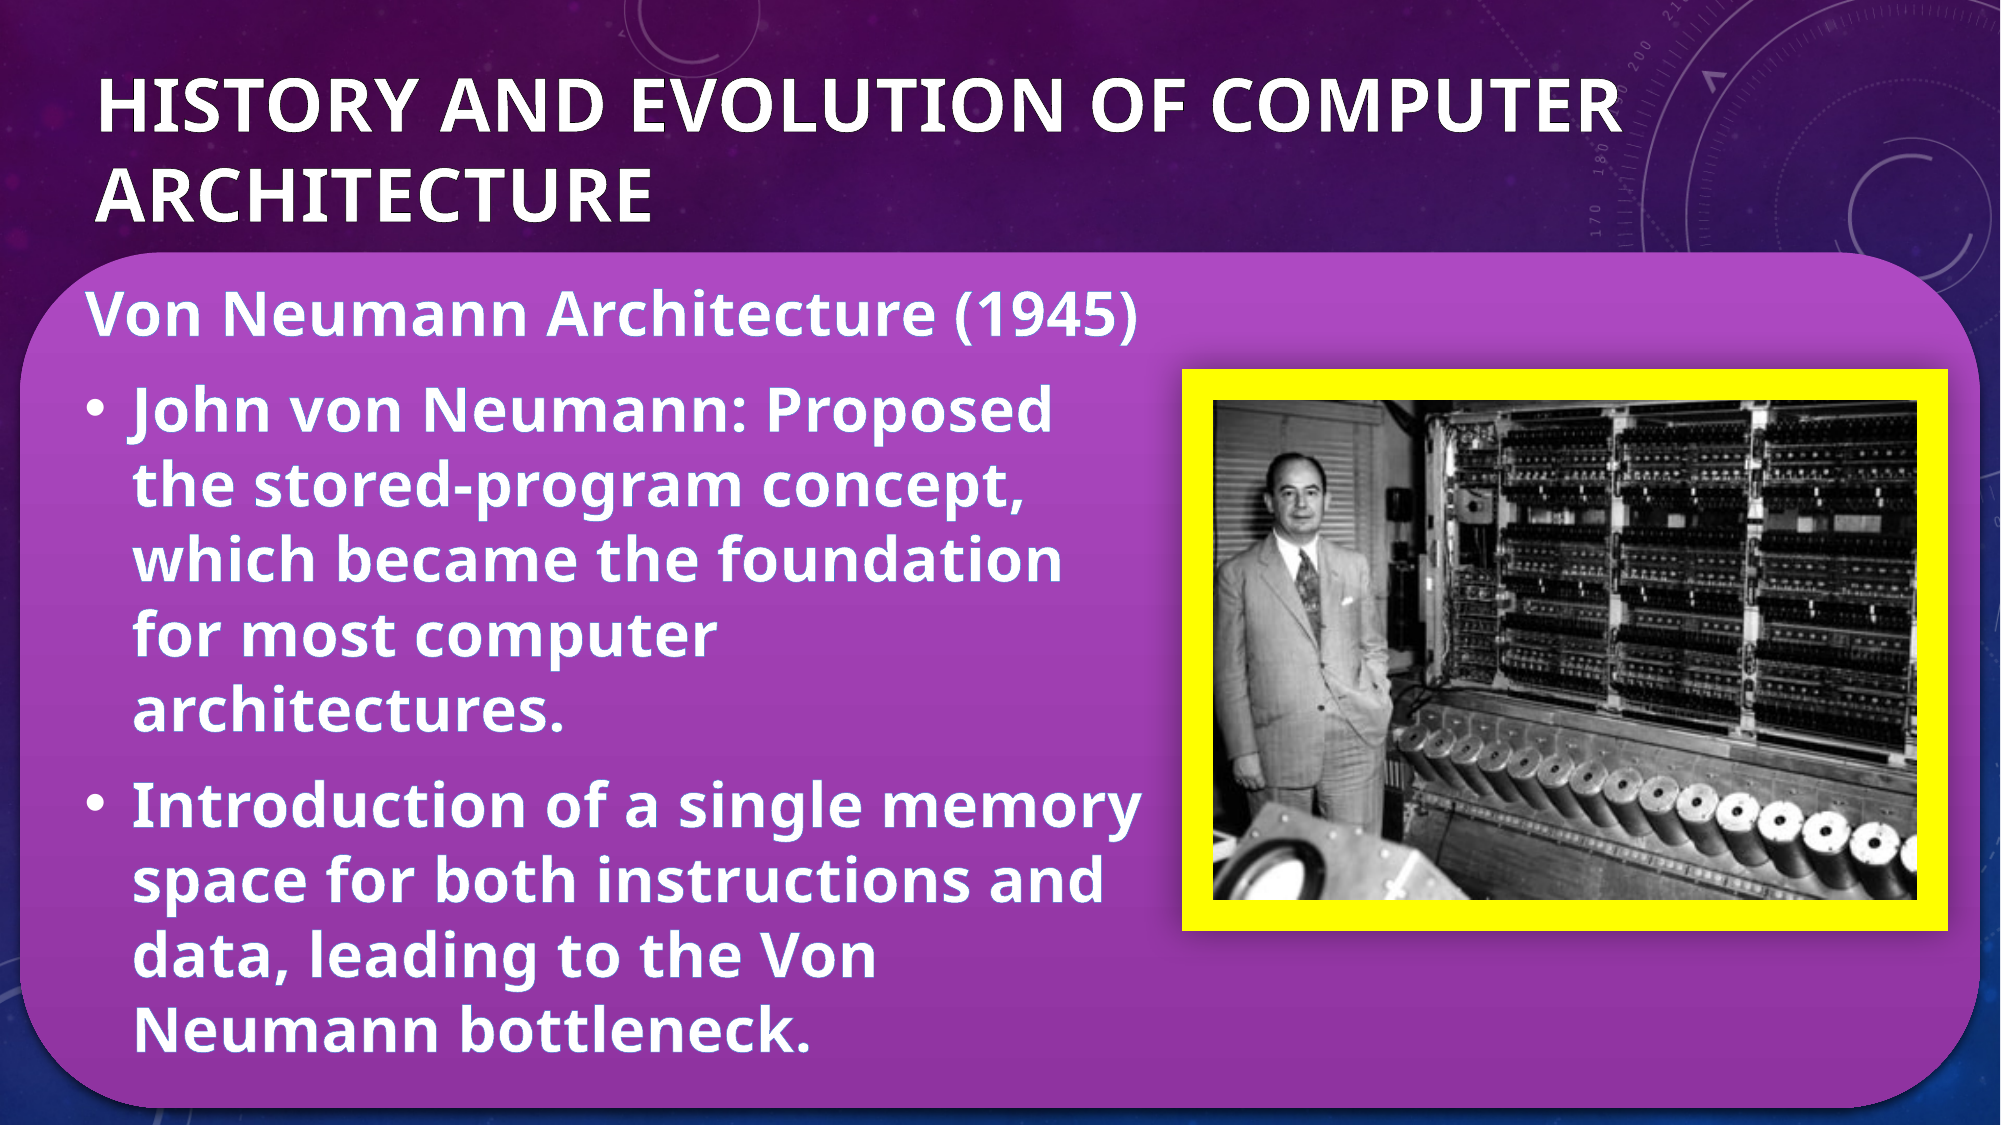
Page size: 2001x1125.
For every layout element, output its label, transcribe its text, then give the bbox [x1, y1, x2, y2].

list Von Neumann Architecture (1945) John von Neumann: Proposed the stored-program concept, which became the foundation for most computer architectures. Introduction of a single memory space for both instructions and data, leading to the Von Neumann bottleneck. [69, 266, 1178, 971]
text_box [19, 253, 1980, 1108]
picture [0, 0, 2001, 1125]
title HISTORY AND EVOLUTION OF COMPUTER ARCHITECTURE [79, 41, 1897, 253]
